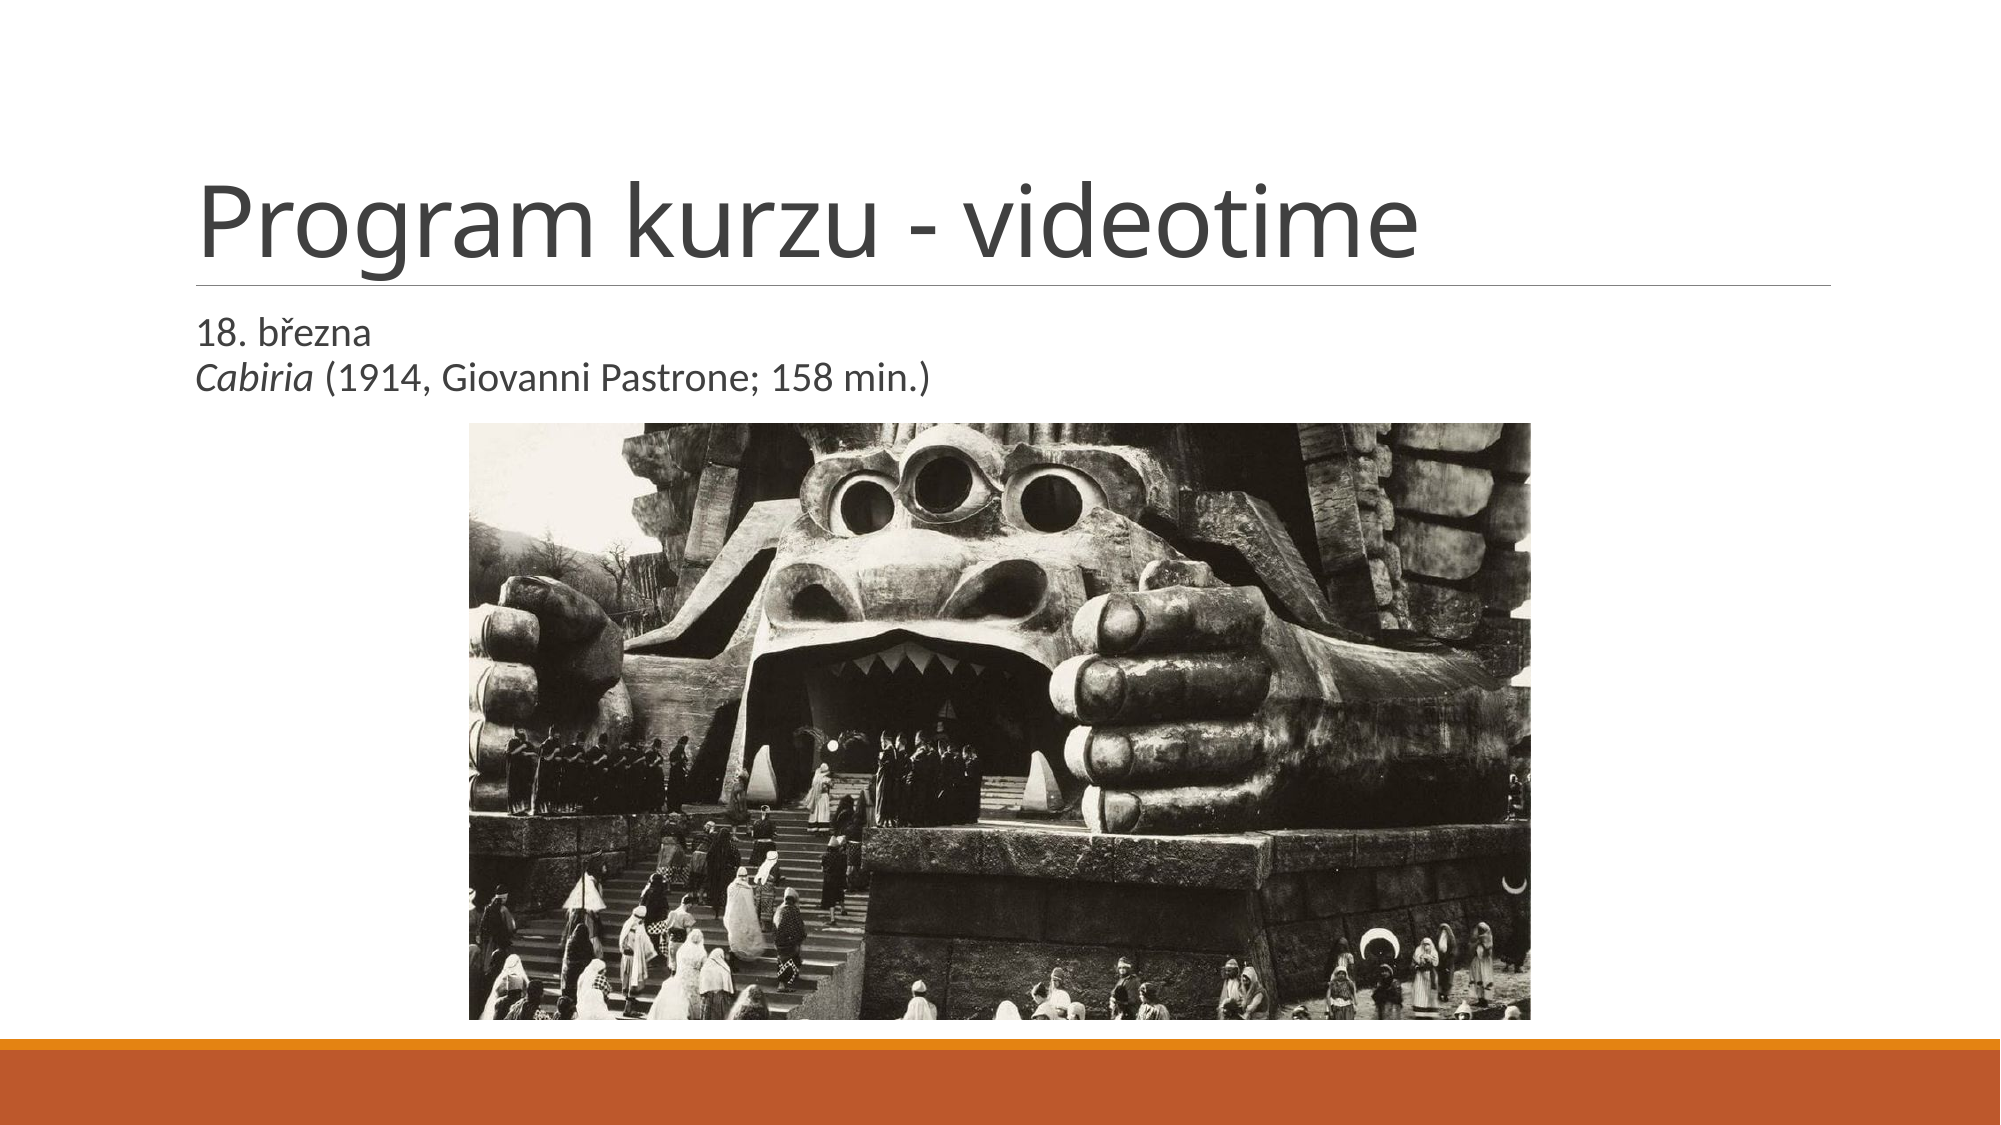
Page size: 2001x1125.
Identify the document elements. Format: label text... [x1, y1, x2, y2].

list 18. března Cabiria (1914, Giovanni Pastrone; 158 min.) [180, 302, 1830, 963]
picture [469, 422, 1531, 1021]
title Program kurzu - videotime [180, 47, 1830, 285]
